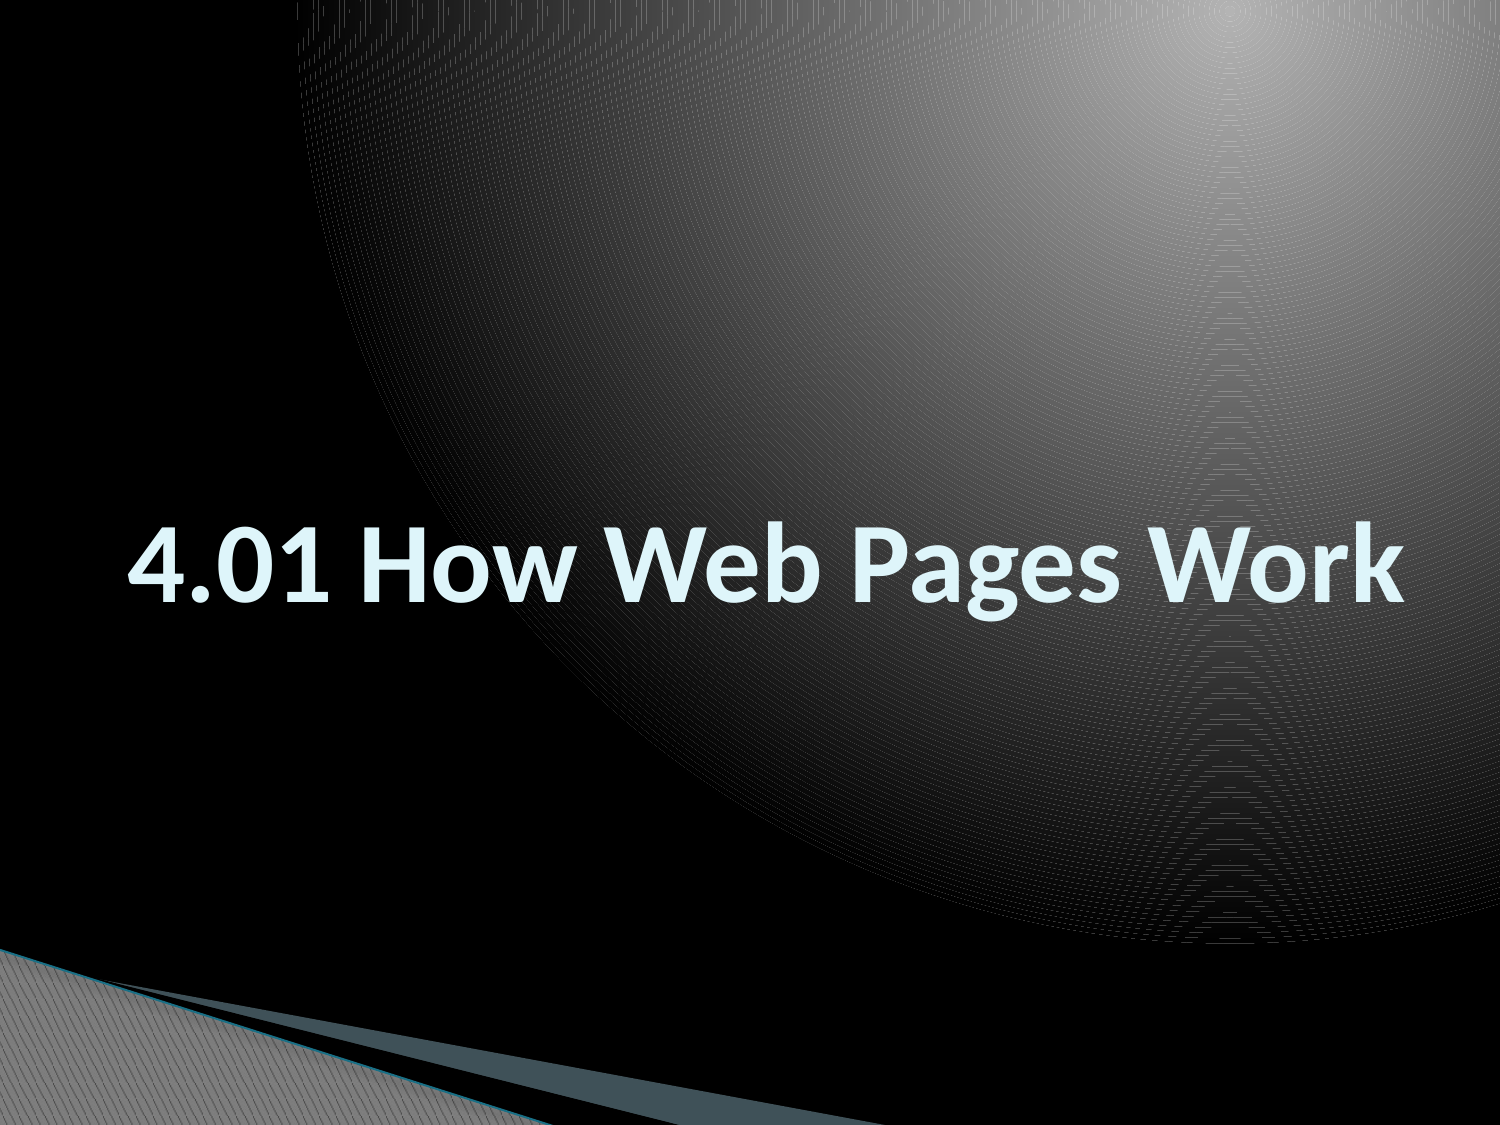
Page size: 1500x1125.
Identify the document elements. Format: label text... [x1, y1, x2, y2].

picture [0, 952, 543, 1125]
title 4.01 How Web Pages Work [112, 462, 1463, 650]
